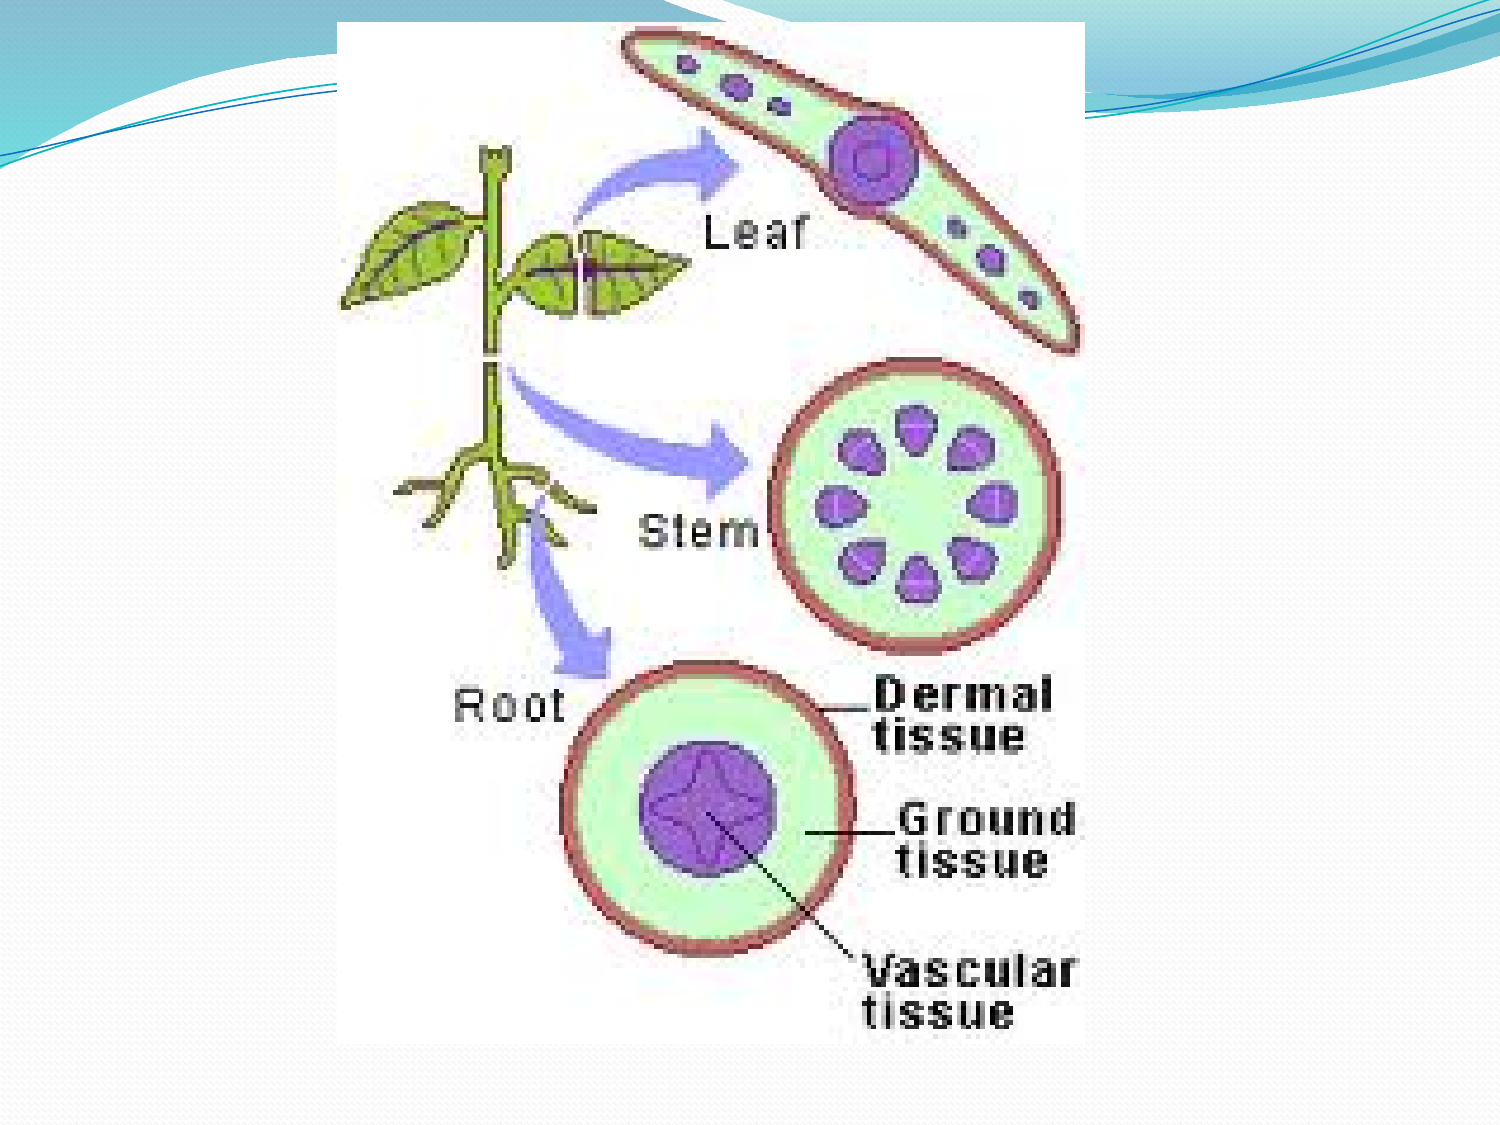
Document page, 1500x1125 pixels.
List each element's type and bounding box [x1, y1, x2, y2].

picture [337, 22, 1085, 1044]
